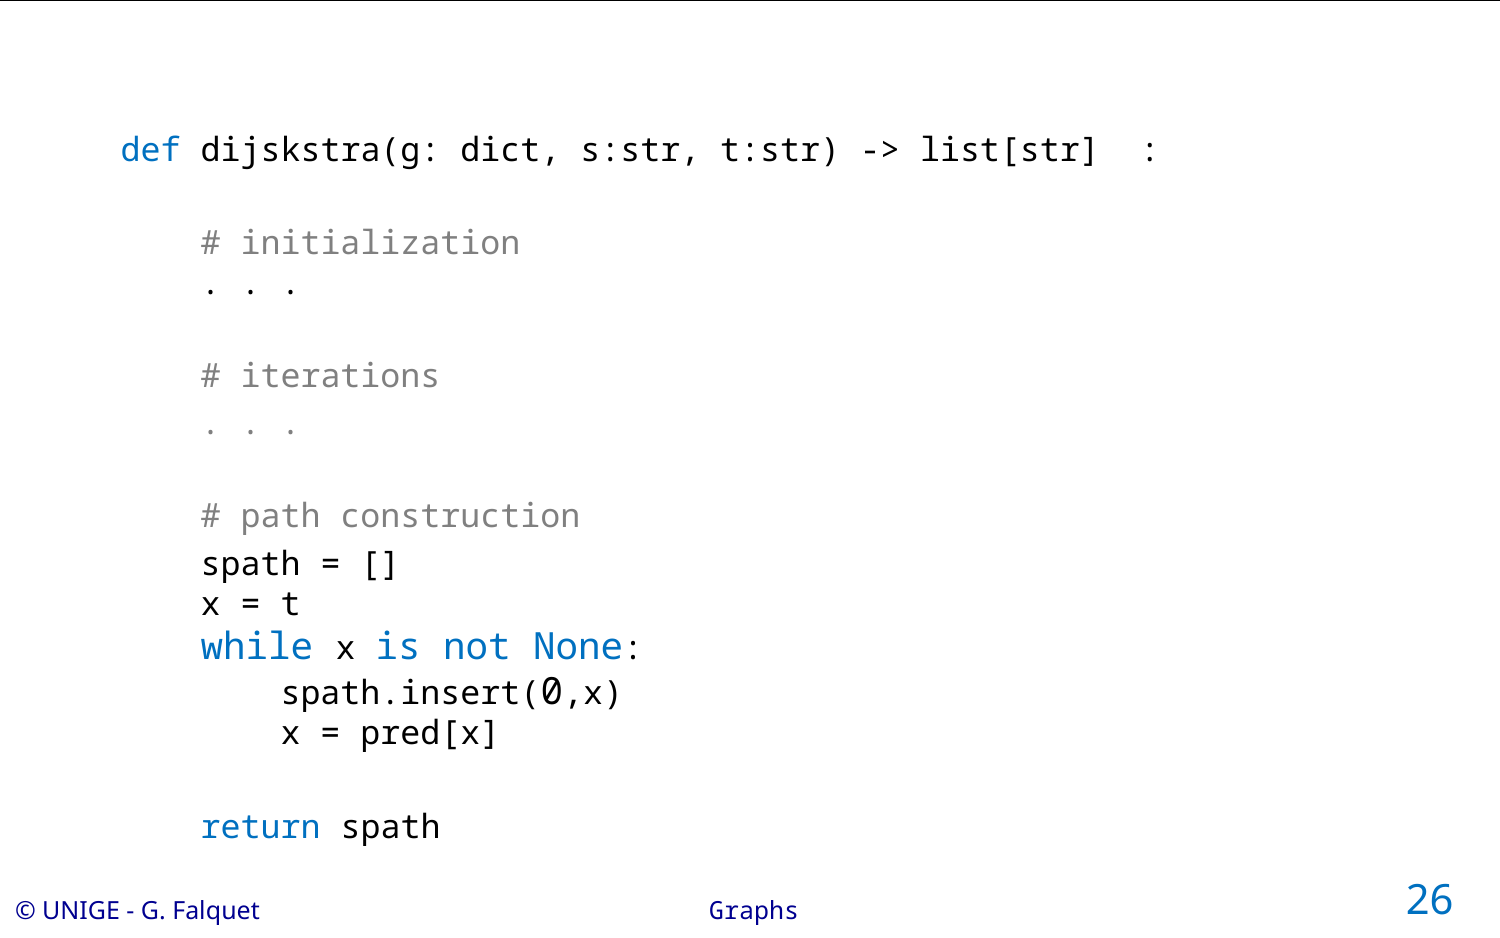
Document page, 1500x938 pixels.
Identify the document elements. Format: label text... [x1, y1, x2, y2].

list def dijskstra(g: dict, s:str, t:str) -> list[str] : # initialization . . . # iterations . . . # path construction spath = [] x = t while x is not None: spath.insert(0,x) x = pred[x] return spath [105, 27, 1403, 904]
slide_number © UNIGE - G. Falquet [0, 892, 488, 933]
footer Graphs [495, 885, 1013, 933]
slide_number 26 [1131, 867, 1469, 938]
